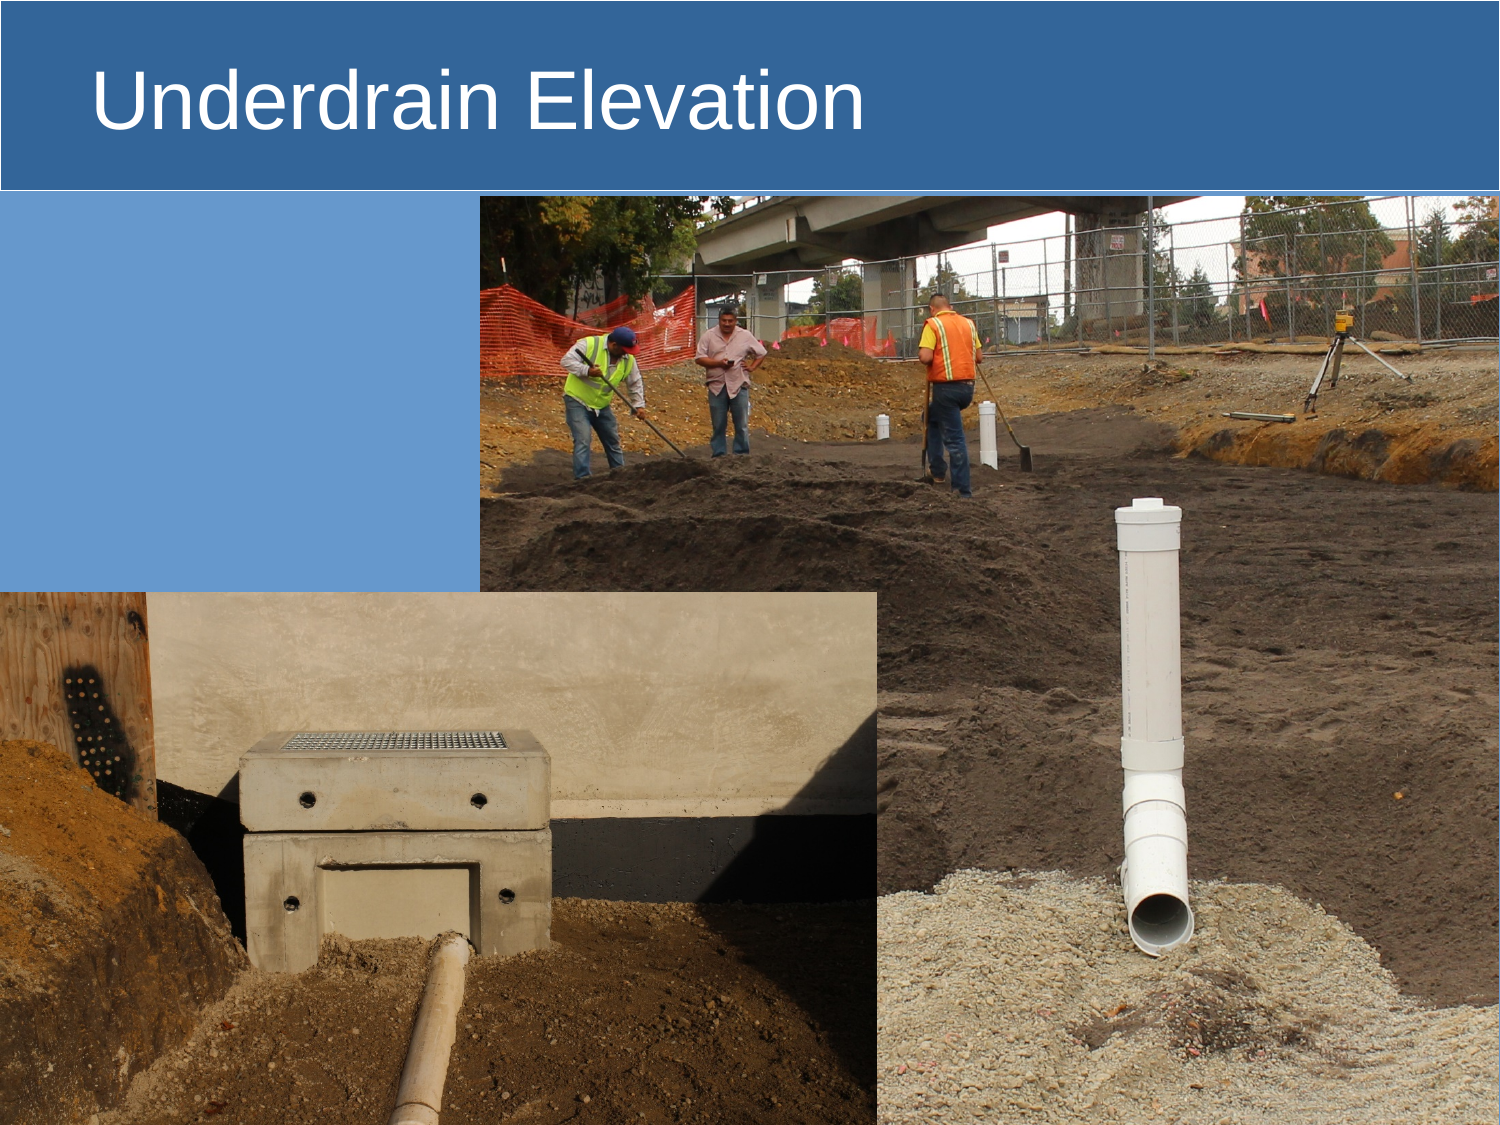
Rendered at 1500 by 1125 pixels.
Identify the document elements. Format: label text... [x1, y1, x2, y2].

picture [0, 196, 1499, 1125]
title Underdrain Elevation [75, 31, 1406, 161]
